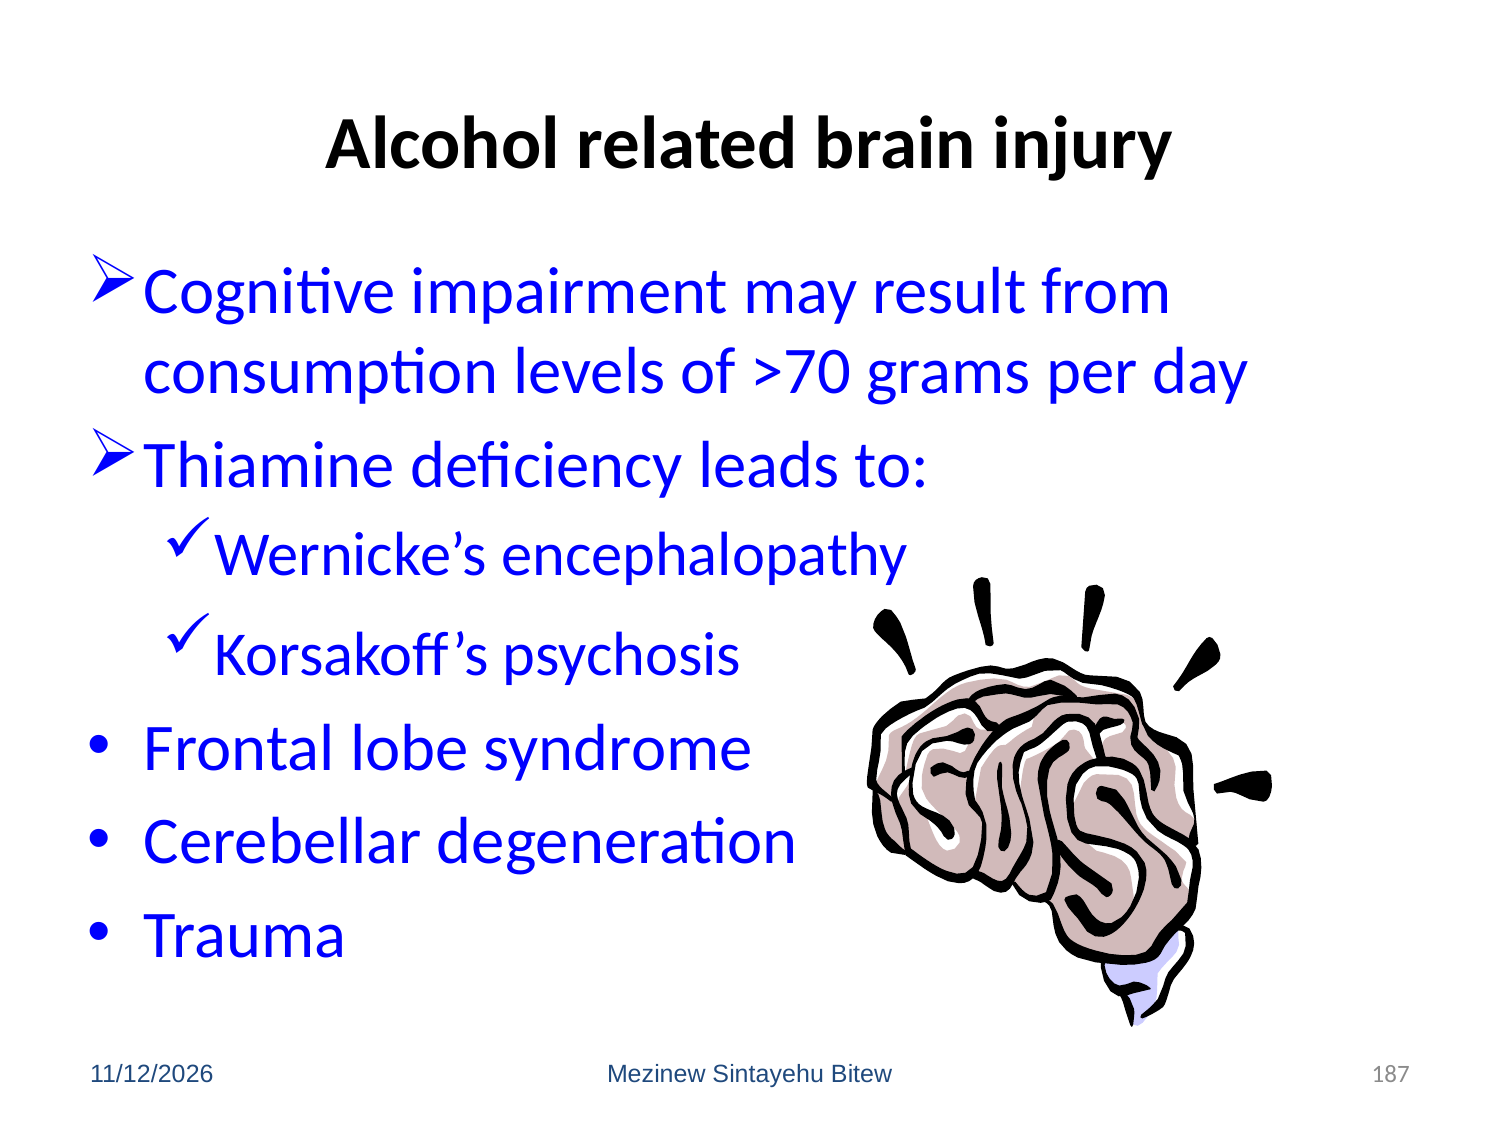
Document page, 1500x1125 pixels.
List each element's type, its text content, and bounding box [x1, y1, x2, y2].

picture [866, 574, 1276, 1032]
title Alcohol related brain injury [75, 45, 1425, 233]
slide_number 187 [1074, 1042, 1425, 1103]
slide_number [75, 1042, 425, 1103]
footer Mezinew Sintayehu Bitew [512, 1042, 988, 1103]
list Cognitive impairment may result from consumption levels of >70 grams per day Thiamine deficiency leads to: Wernicke’s encephalopathy Korsakoff’s psychosis Frontal lobe syndrome Cerebellar degeneration Trauma [87, 187, 1400, 1038]
